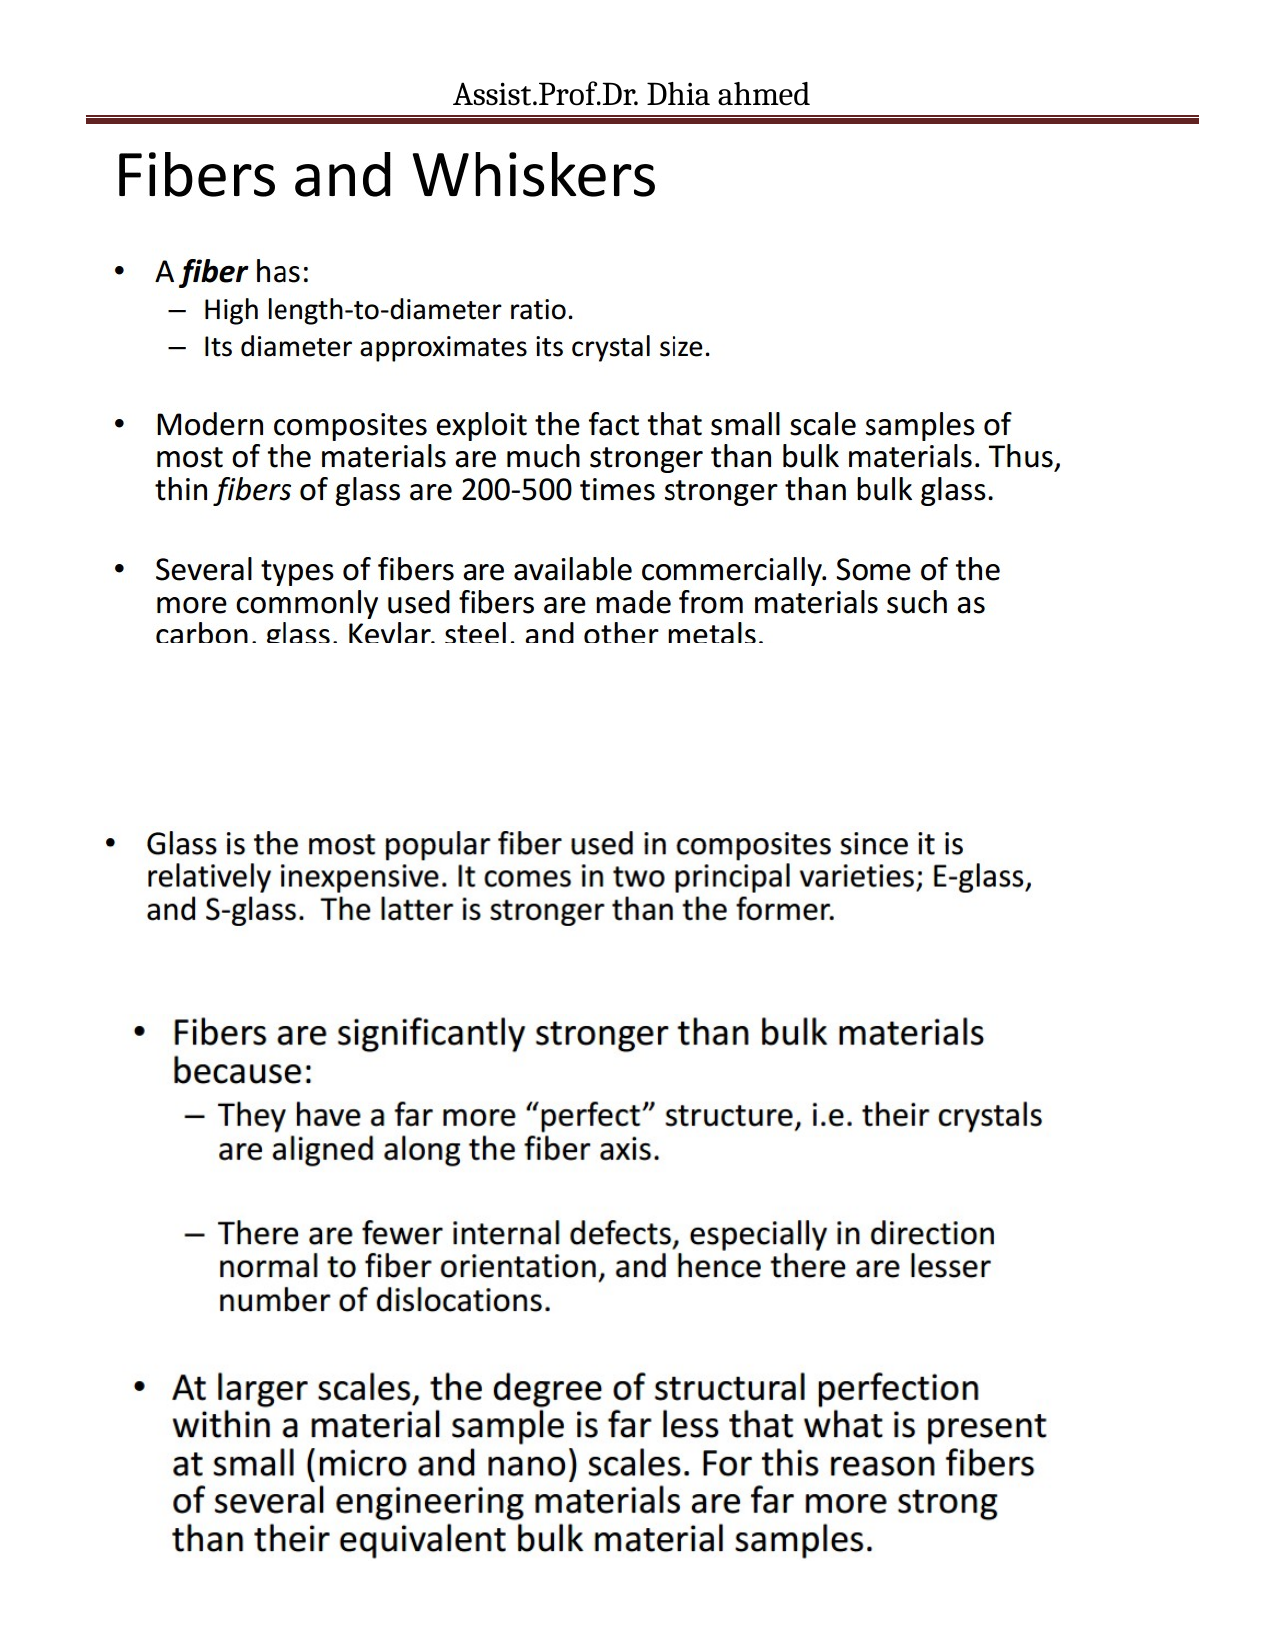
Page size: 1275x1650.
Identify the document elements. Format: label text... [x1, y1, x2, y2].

text_box [88, 152, 1064, 643]
text_box [88, 826, 1064, 937]
text_box Assist.Prof.Dr. Dhia ahmed [451, 72, 834, 114]
text_box [88, 1014, 1064, 1561]
